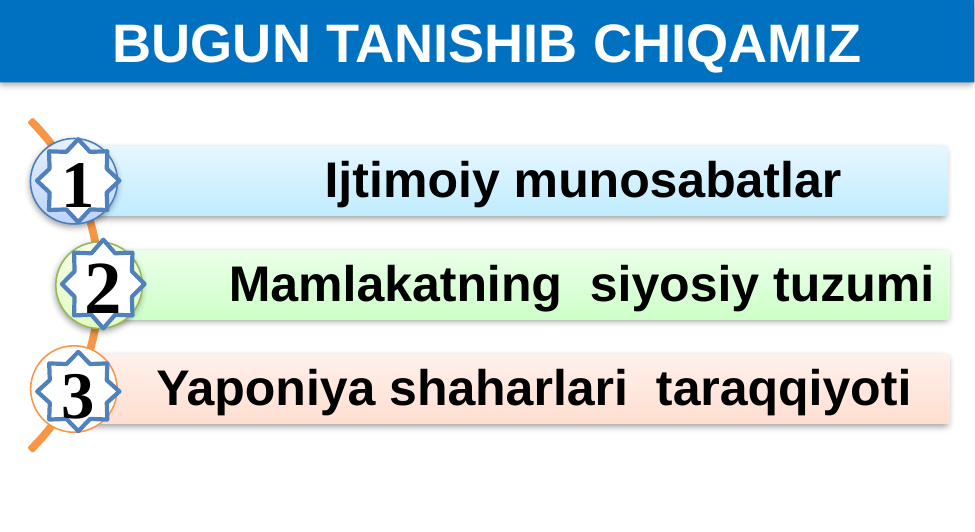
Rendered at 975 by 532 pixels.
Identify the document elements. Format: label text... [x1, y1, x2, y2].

text_box BUGUN TANISHIB CHIQAMIZ [0, 0, 975, 83]
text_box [24, 111, 954, 459]
